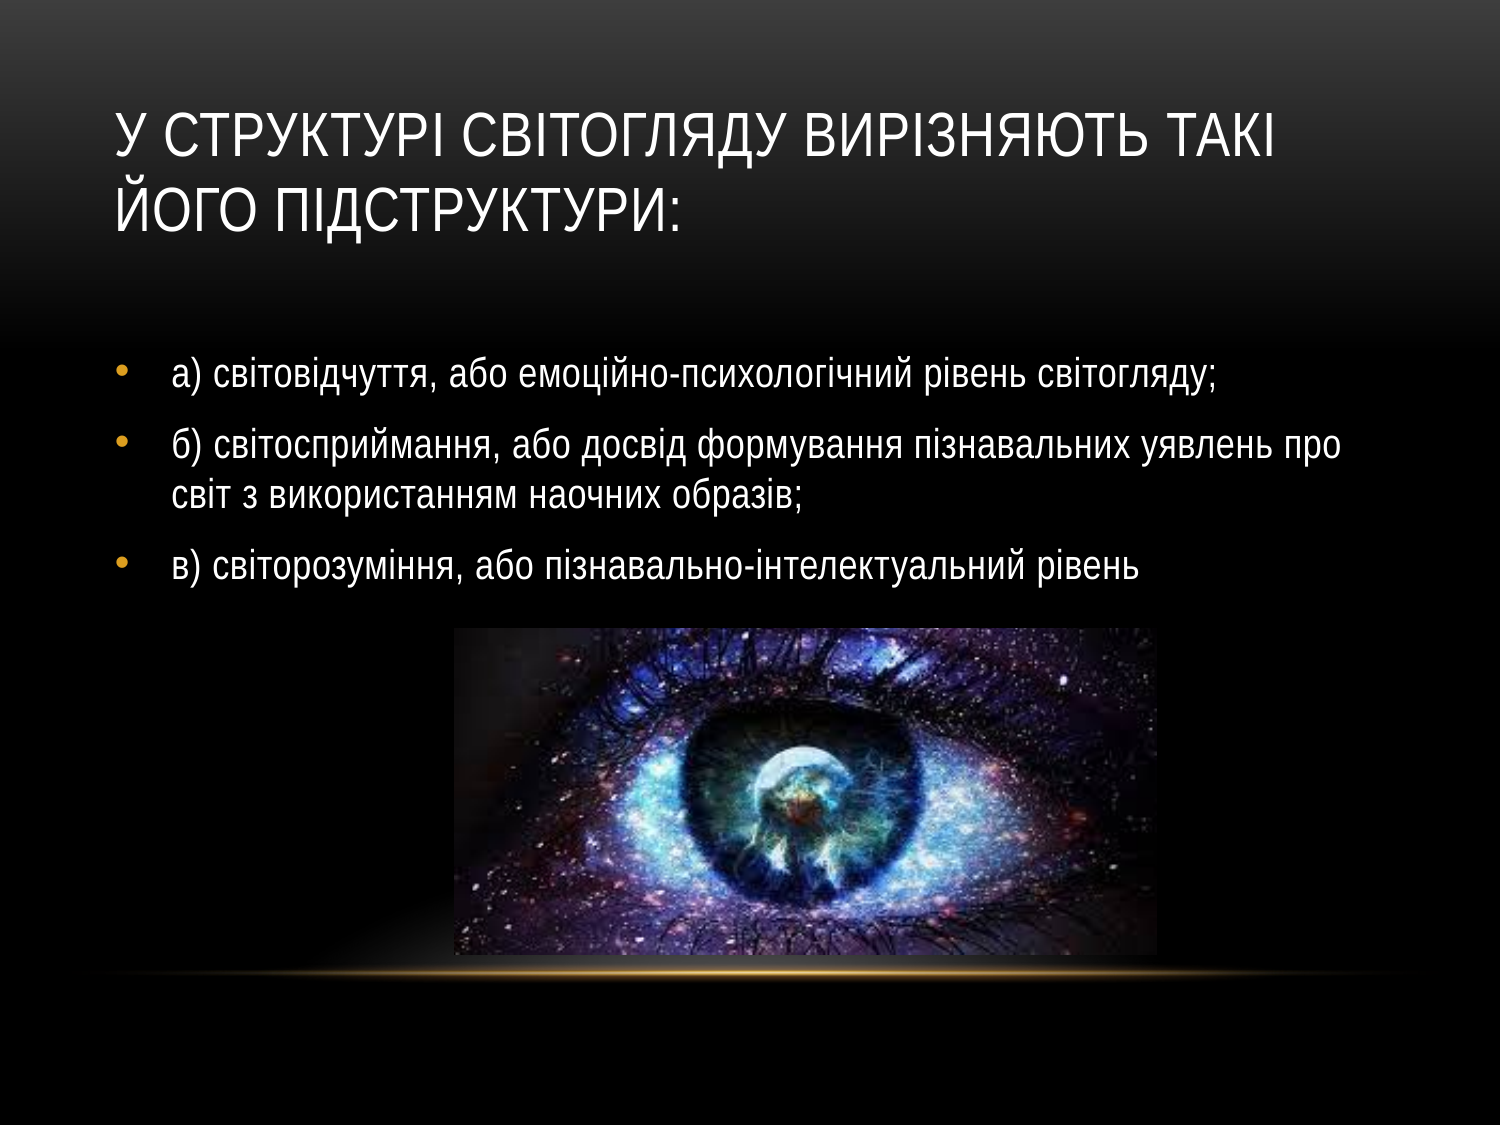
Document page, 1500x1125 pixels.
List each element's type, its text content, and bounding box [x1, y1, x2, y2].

title У структурі світогляду вирізняють такі його підструктури: [99, 137, 1400, 327]
list а) світовідчуття, або емоційно-психологічний рівень світогляду; б) світосприймання, або досвід формування пізнавальних уявлень про світ з використанням наочних образів; в) світорозуміння, або пізнавально-інтелектуальний рівень [99, 338, 1400, 938]
picture [0, 0, 1500, 1125]
